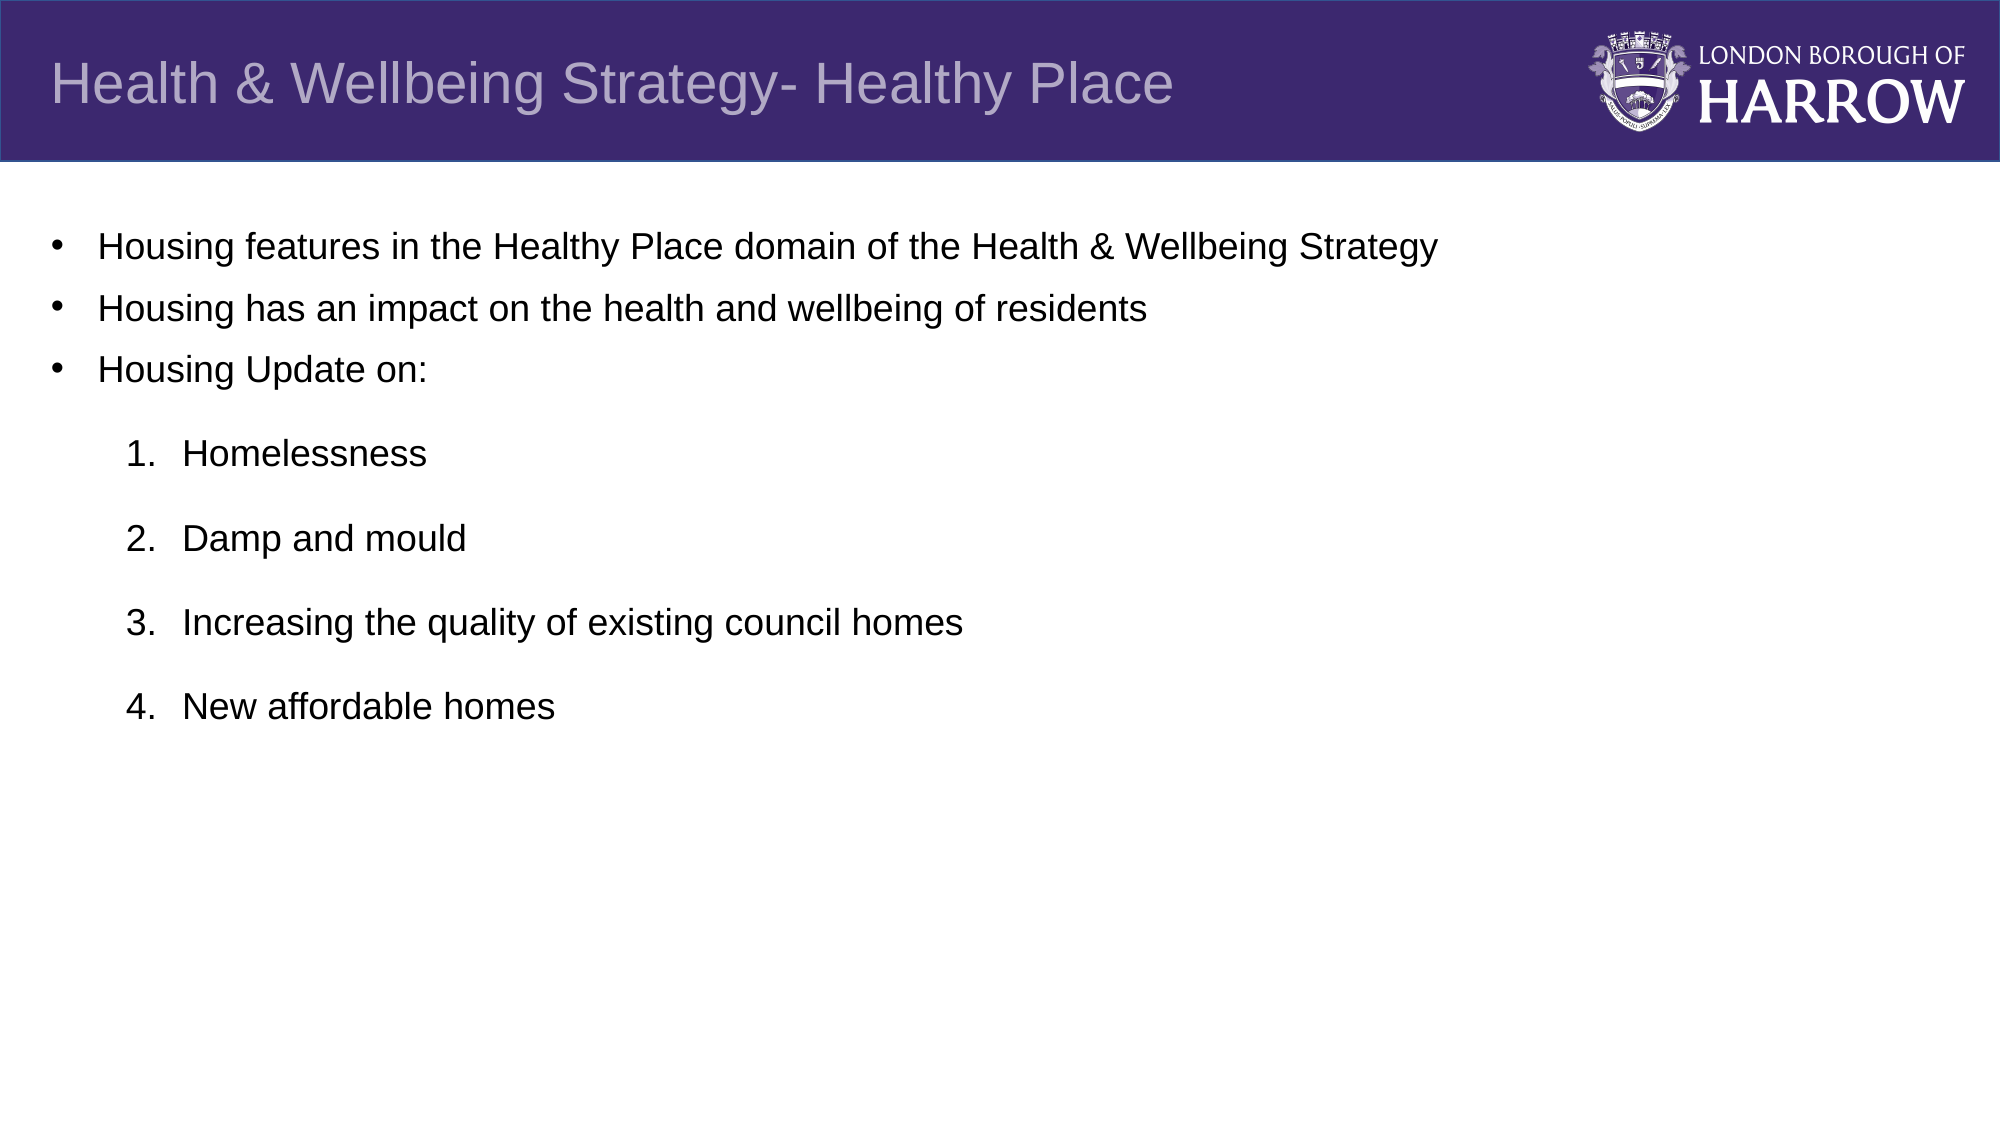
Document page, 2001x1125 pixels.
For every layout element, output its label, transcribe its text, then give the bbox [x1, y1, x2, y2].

text_box Housing features in the Healthy Place domain of the Health & Wellbeing Strategy Housing has an impact on the health and wellbeing of residents Housing Update on: Homelessness Damp and mould Increasing the quality of existing council homes New affordable homes [35, 191, 1682, 819]
text_box Health & Wellbeing Strategy- Healthy Place [35, 37, 1285, 191]
text_box [0, 0, 2000, 162]
picture [1588, 31, 1965, 133]
